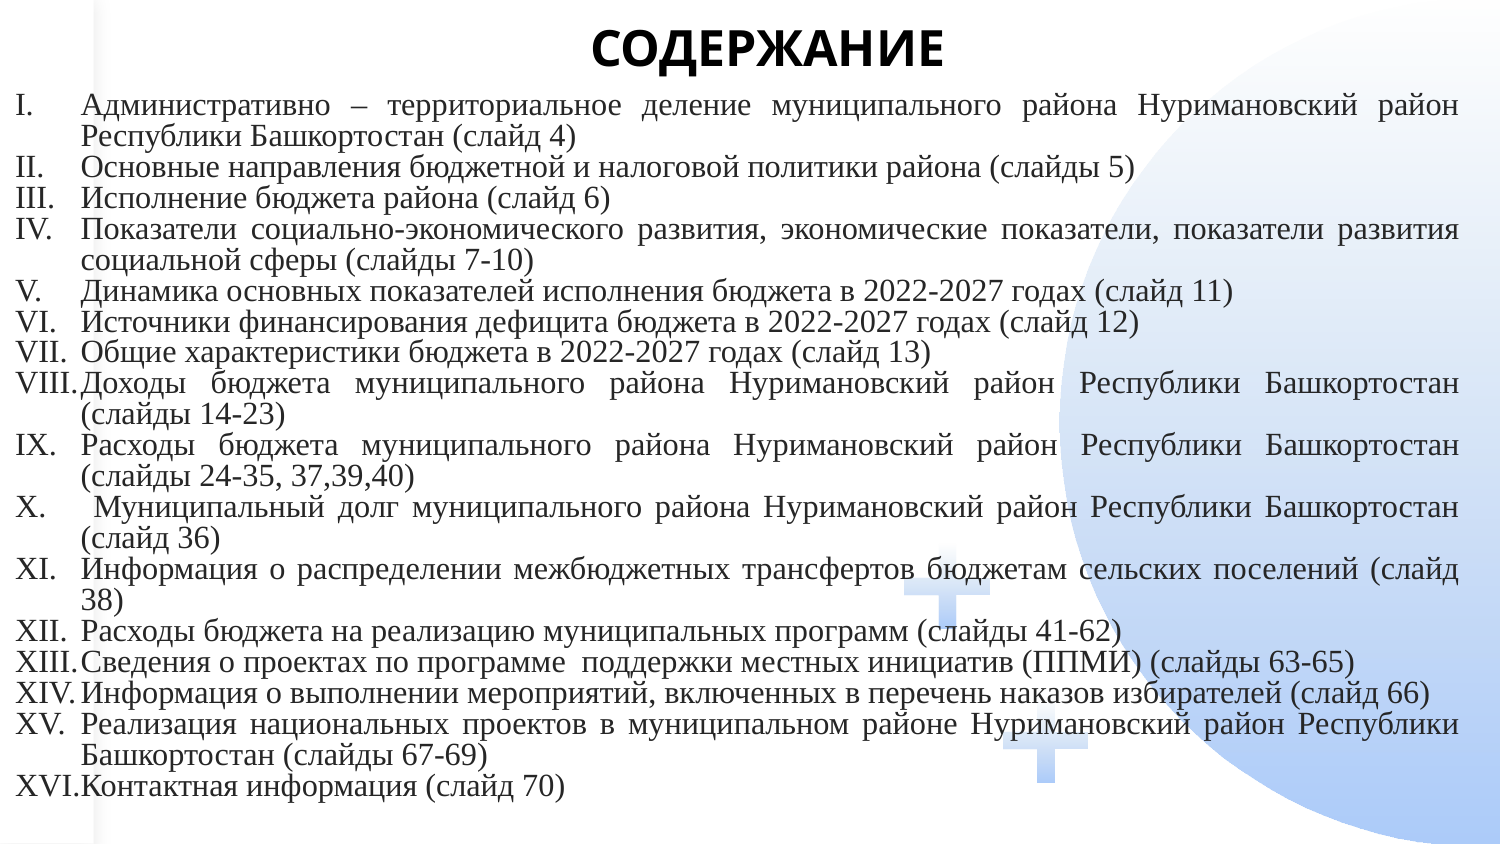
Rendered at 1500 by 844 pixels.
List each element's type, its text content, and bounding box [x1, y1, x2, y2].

title Административно – территориальное деление муниципального района Нуримановский район Республики Башкортостан (слайд 4) Основные направления бюджетной и налоговой политики района (слайды 5) Исполнение бюджета района (слайд 6) Показатели социально-экономического развития, экономические показатели, показатели развития социальной сферы (слайды 7-10) Динамика основных показателей исполнения бюджета в 2022-2027 годах (слайд 11) Источники финансирования дефицита бюджета в 2022-2027 годах (слайд 12) Общие характеристики бюджета в 2022-2027 годах (слайд 13) Доходы бюджета муниципального района Нуримановский район Республики Башкортостан (слайды 14-23) Расходы бюджета муниципального района Нуримановский район Республики Башкортостан (слайды 24-35, 37,39,40) Муниципальный долг муниципального района Нуримановский район Республики Башкортостан (слайд 36) Информация о распределении межбюджетных трансфертов бюджетам сельских поселений (слайд 38) Расходы бюджета на реализацию муниципальных программ (слайды 41-62) Сведения о проектах по программе поддержки местных инициатив (ППМИ) (слайды 63-65) Информация о выполнении мероприятий, включенных в перечень наказов избирателей (слайд 66) Реализация национальных проектов в муниципальном районе Нуримановский район Республики Башкортостан (слайды 67-69) Контактная информация (слайд 70) [0, 83, 1475, 810]
text_box СОДЕРЖАНИЕ [575, 8, 961, 84]
